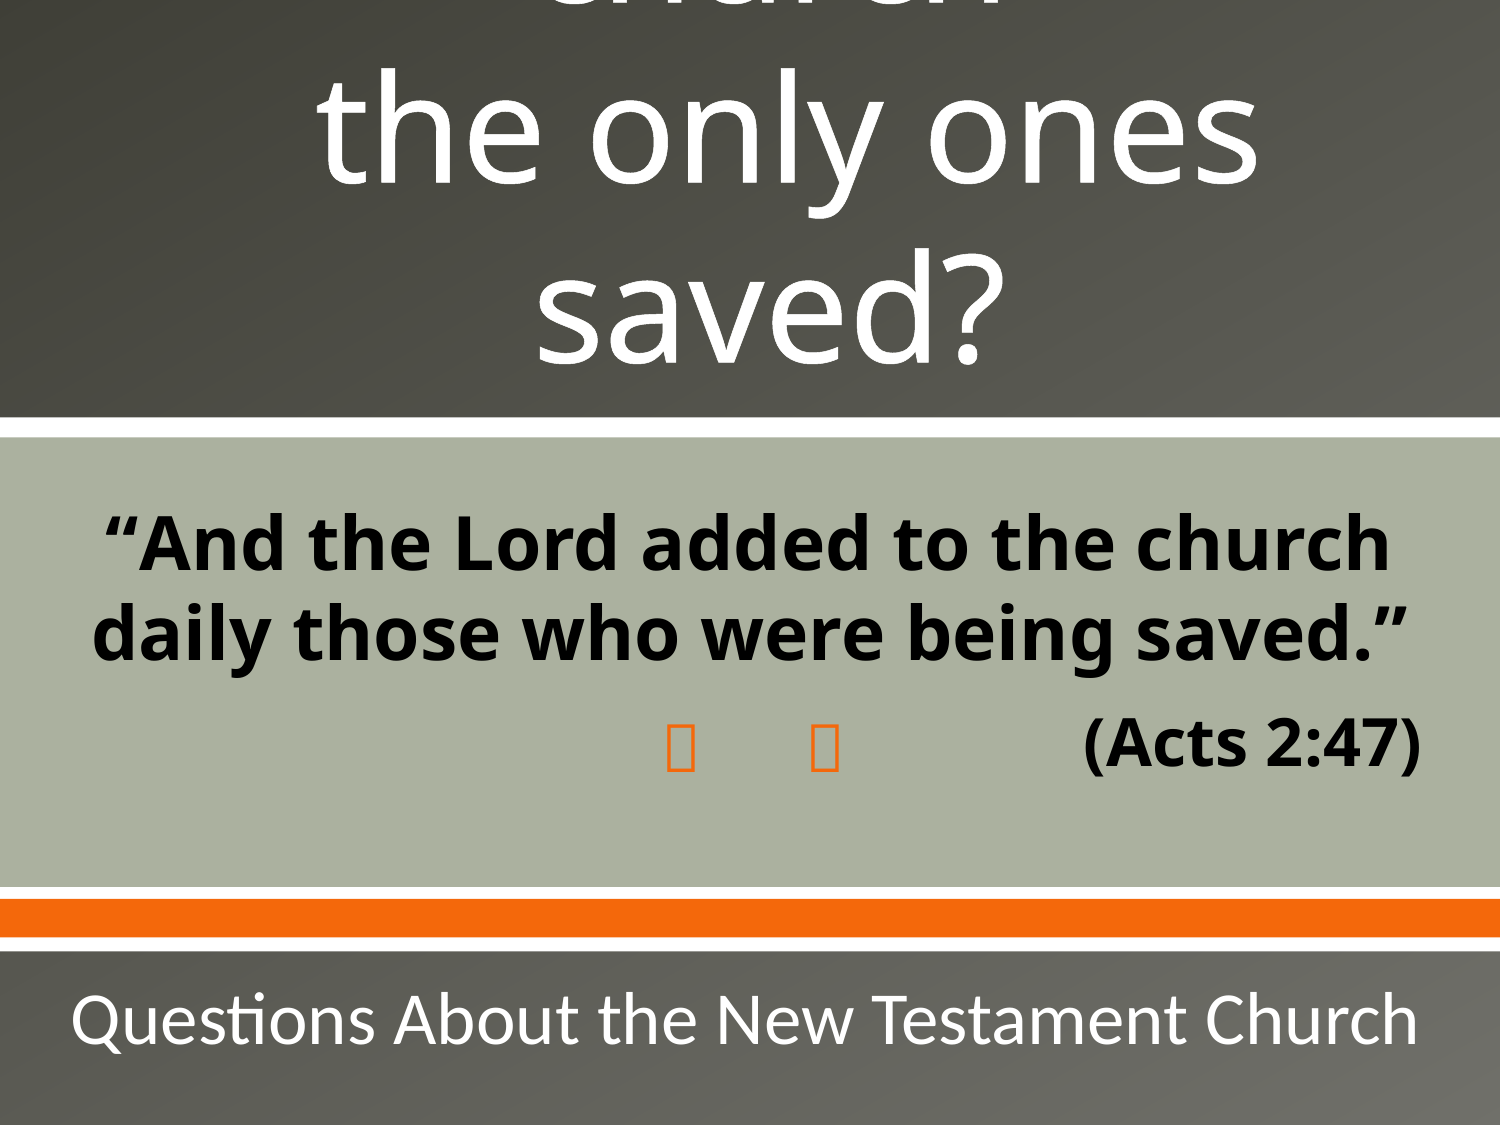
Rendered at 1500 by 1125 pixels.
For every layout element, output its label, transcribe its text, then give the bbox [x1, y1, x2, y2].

subtitle “And the Lord added to the church daily those who were being saved.” (Acts 2:47) [62, 487, 1438, 900]
text_box Questions About the New Testament Church [24, 962, 1468, 1068]
title Are those in the church the only ones saved? [56, 37, 1482, 400]
